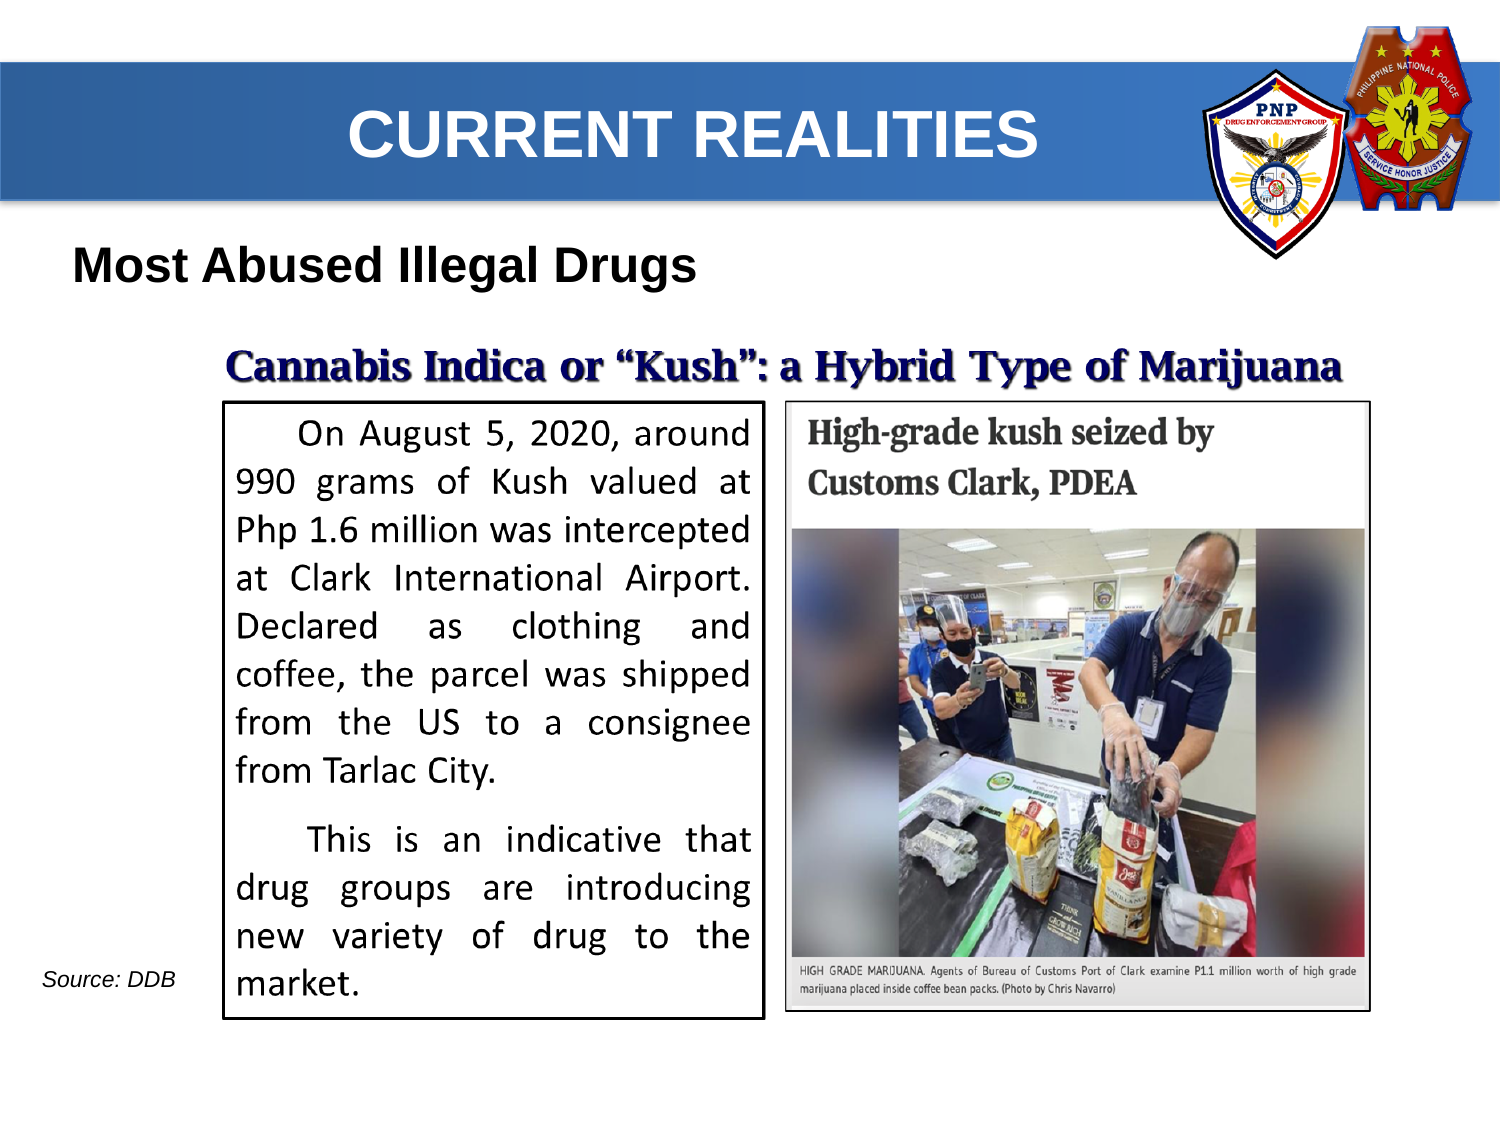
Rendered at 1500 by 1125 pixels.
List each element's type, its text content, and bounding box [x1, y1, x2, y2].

text_box CURRENT REALITIES [0, 83, 1408, 178]
picture [181, 327, 1385, 1030]
picture [1200, 24, 1475, 261]
text_box Most Abused Illegal Drugs [57, 224, 941, 300]
text_box Source: DDB [27, 957, 176, 1000]
